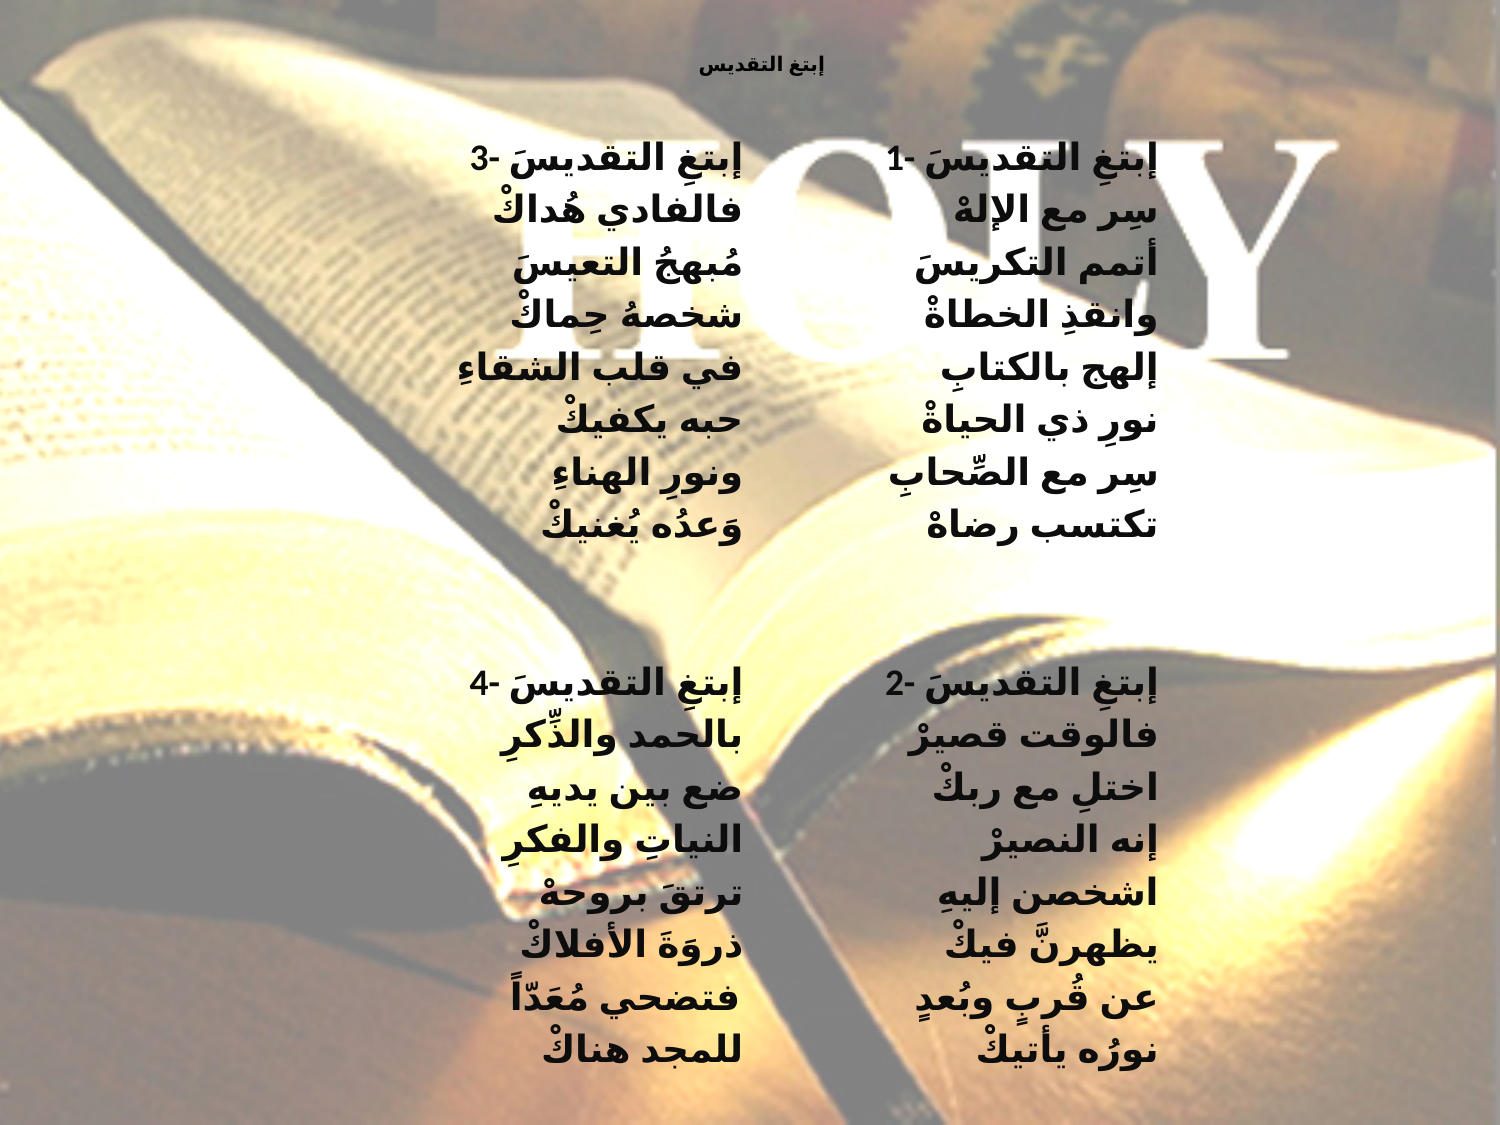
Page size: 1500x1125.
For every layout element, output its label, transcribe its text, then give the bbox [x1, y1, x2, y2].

title إبتغ التقديس [561, 19, 963, 107]
subtitle 3- إبتغِ التقديسَ فالفادي هُداكْ مُبهجُ التعيسَ شخصهُ حِماكْ في قلب الشقاءِ حبه يكفيكْ ونورِ الهناءِ وَعدُه يُغنيكْ 4- إبتغِ التقديسَ بالحمد والذِّكرِ ضع بين يديهِ النياتِ والفكرِ ترتقَ بروحهْ ذروَةَ الأفلاكْ فتضحي مُعَدّاً للمجد هناكْ 1- إبتغِ التقديسَ سِر مع الإلهْ أتمم التكريسَ وانقذِ الخطاةْ إلهج بالكتابِ نورِ ذي الحياةْ سِر مع الصِّحابِ تكتسب رضاهْ 2- إبتغِ التقديسَ فالوقت قصيرْ اختلِ مع ربكْ إنه النصيرْ اشخصن إليهِ يظهرنَّ فيكْ عن قُربٍ وبُعدٍ نورُه يأتيكْ [312, 125, 1174, 902]
